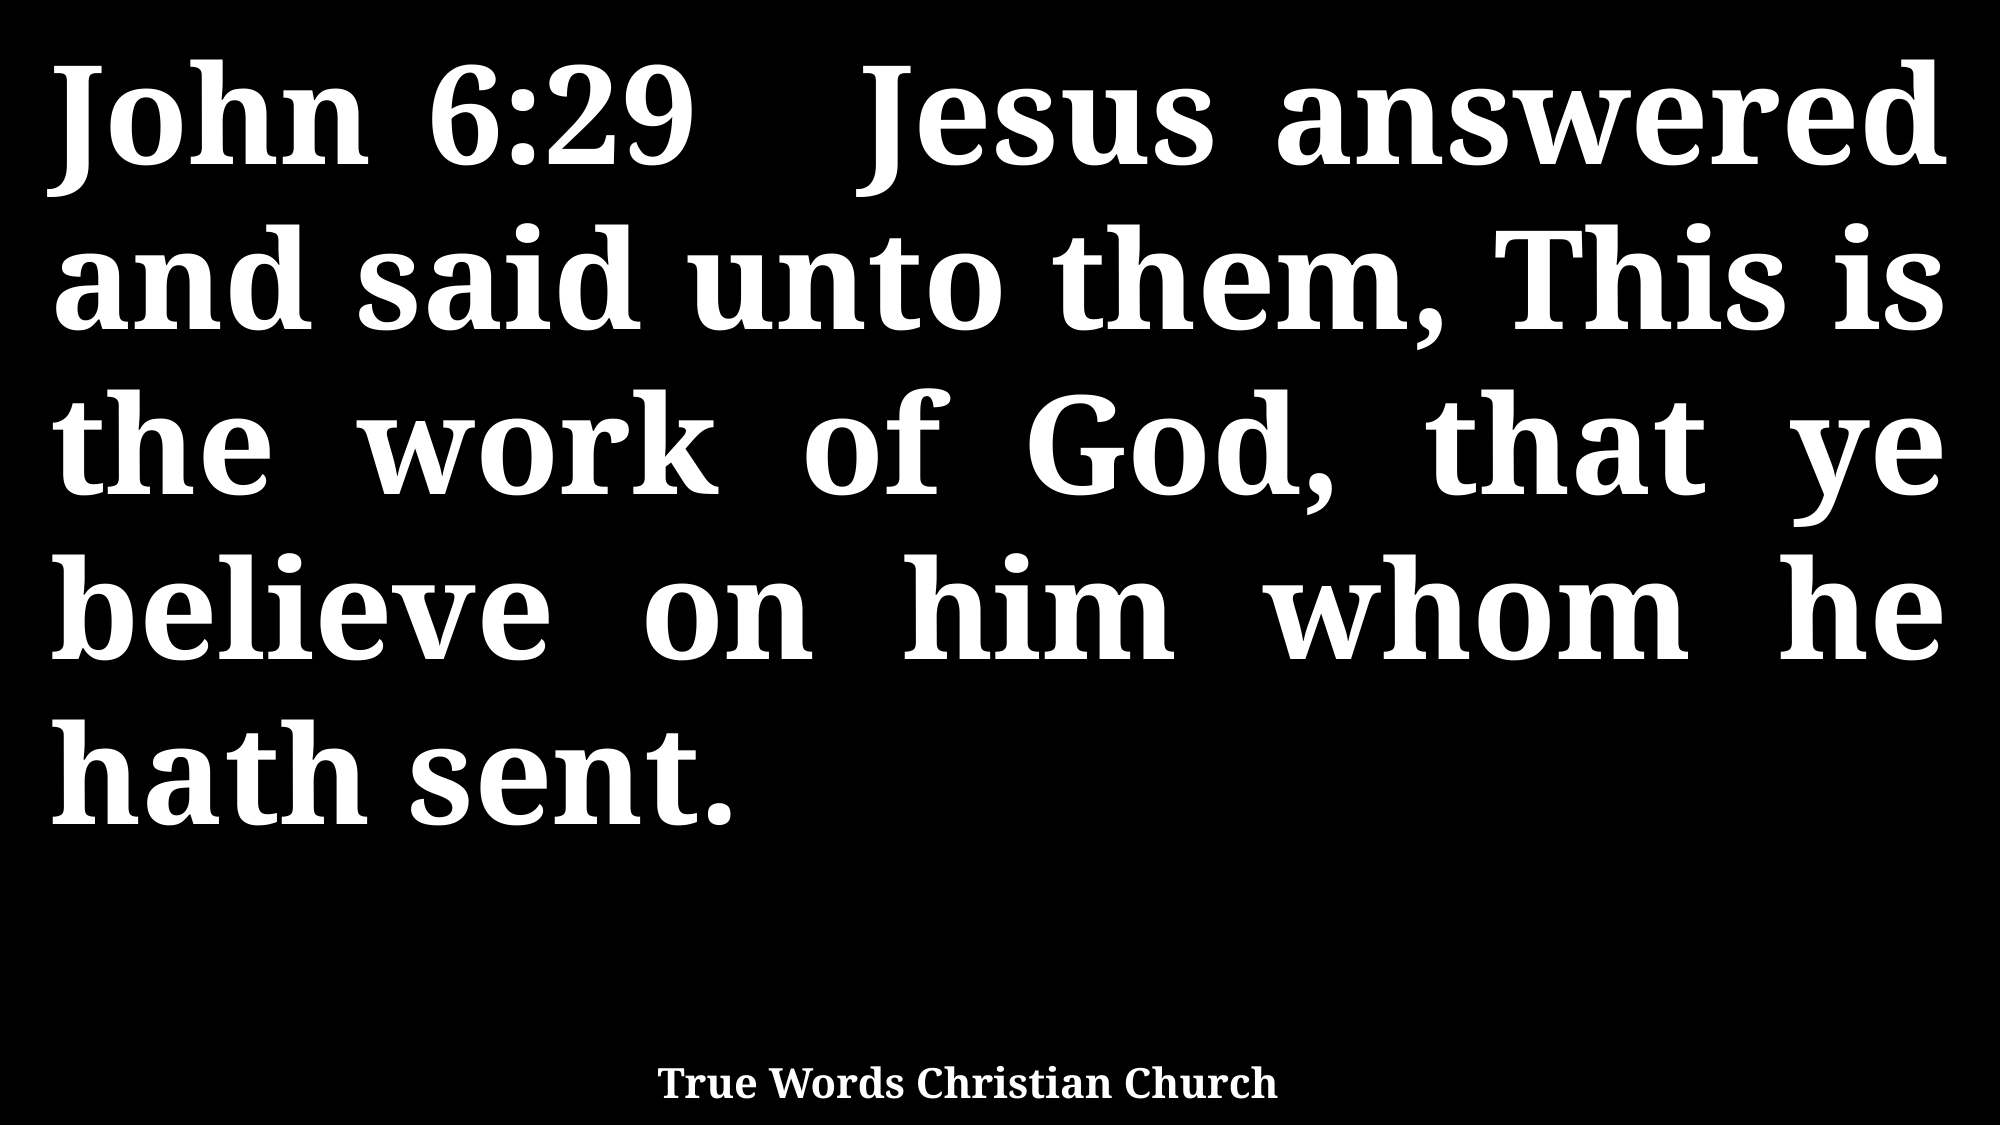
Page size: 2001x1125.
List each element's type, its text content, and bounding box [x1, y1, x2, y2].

text_box True Words Christian Church [642, 1049, 1294, 1114]
text_box John 6:29 Jesus answered and said unto them, This is the work of God, that ye believe on him whom he hath sent. [35, 20, 1965, 860]
